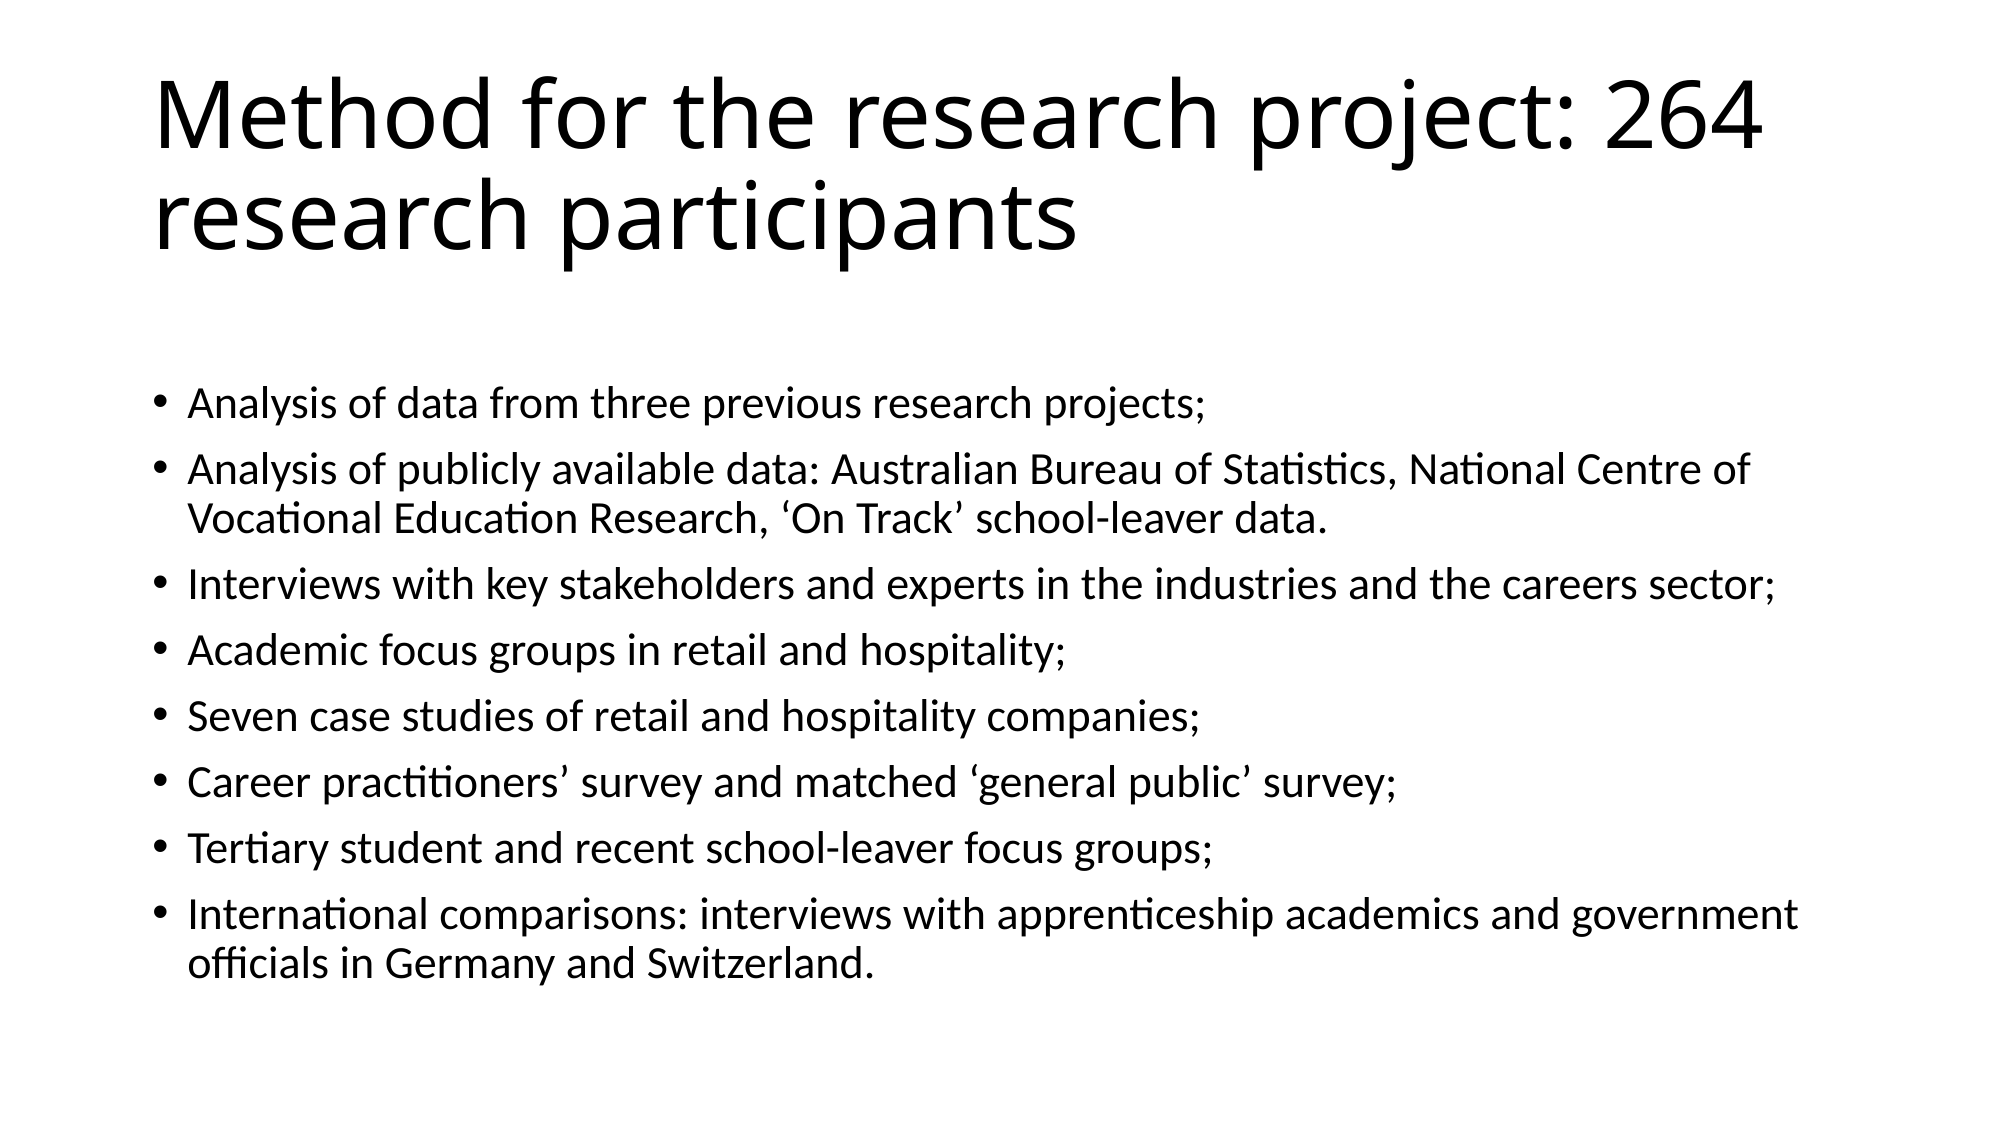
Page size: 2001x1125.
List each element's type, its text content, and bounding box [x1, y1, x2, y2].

list Analysis of data from three previous research projects; Analysis of publicly available data: Australian Bureau of Statistics, National Centre of Vocational Education Research, ‘On Track’ school-leaver data. Interviews with key stakeholders and experts in the industries and the careers sector; Academic focus groups in retail and hospitality; Seven case studies of retail and hospitality companies; Career practitioners’ survey and matched ‘general public’ survey; Tertiary student and recent school-leaver focus groups; International comparisons: interviews with apprenticeship academics and government officials in Germany and Switzerland. [137, 299, 1863, 1014]
title Method for the research project: 264 research participants [137, 59, 1863, 278]
